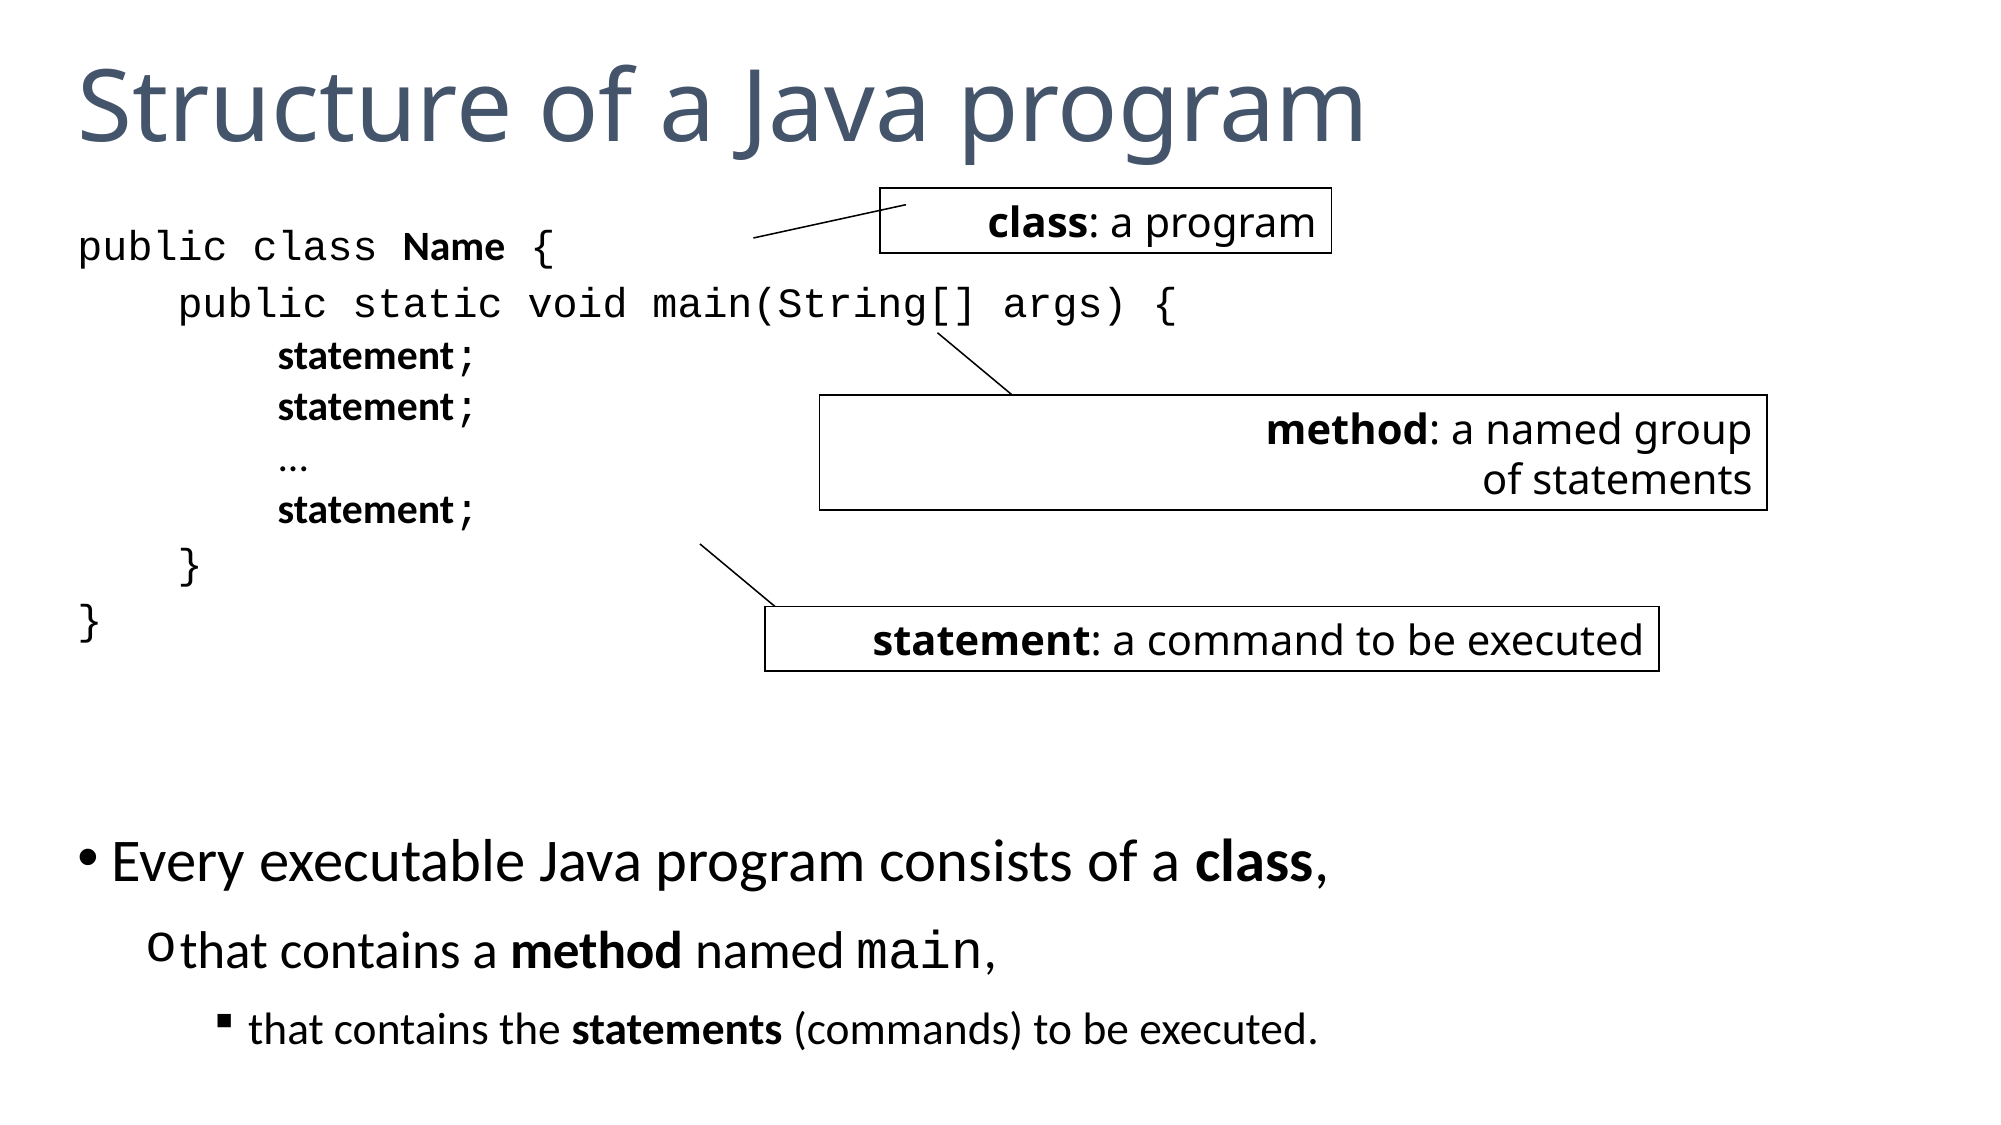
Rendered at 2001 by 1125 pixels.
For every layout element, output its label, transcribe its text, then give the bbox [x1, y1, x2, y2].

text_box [699, 543, 1650, 674]
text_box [753, 187, 1306, 255]
title Structure of a Java program [62, 0, 1938, 217]
list public class Name { public static void main(String[] args) { statement; statement; ... statement; } } Every executable Java program consists of a class, that contains a method named main, that contains the statements (commands) to be executed. [62, 217, 1938, 1067]
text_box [937, 332, 1575, 512]
